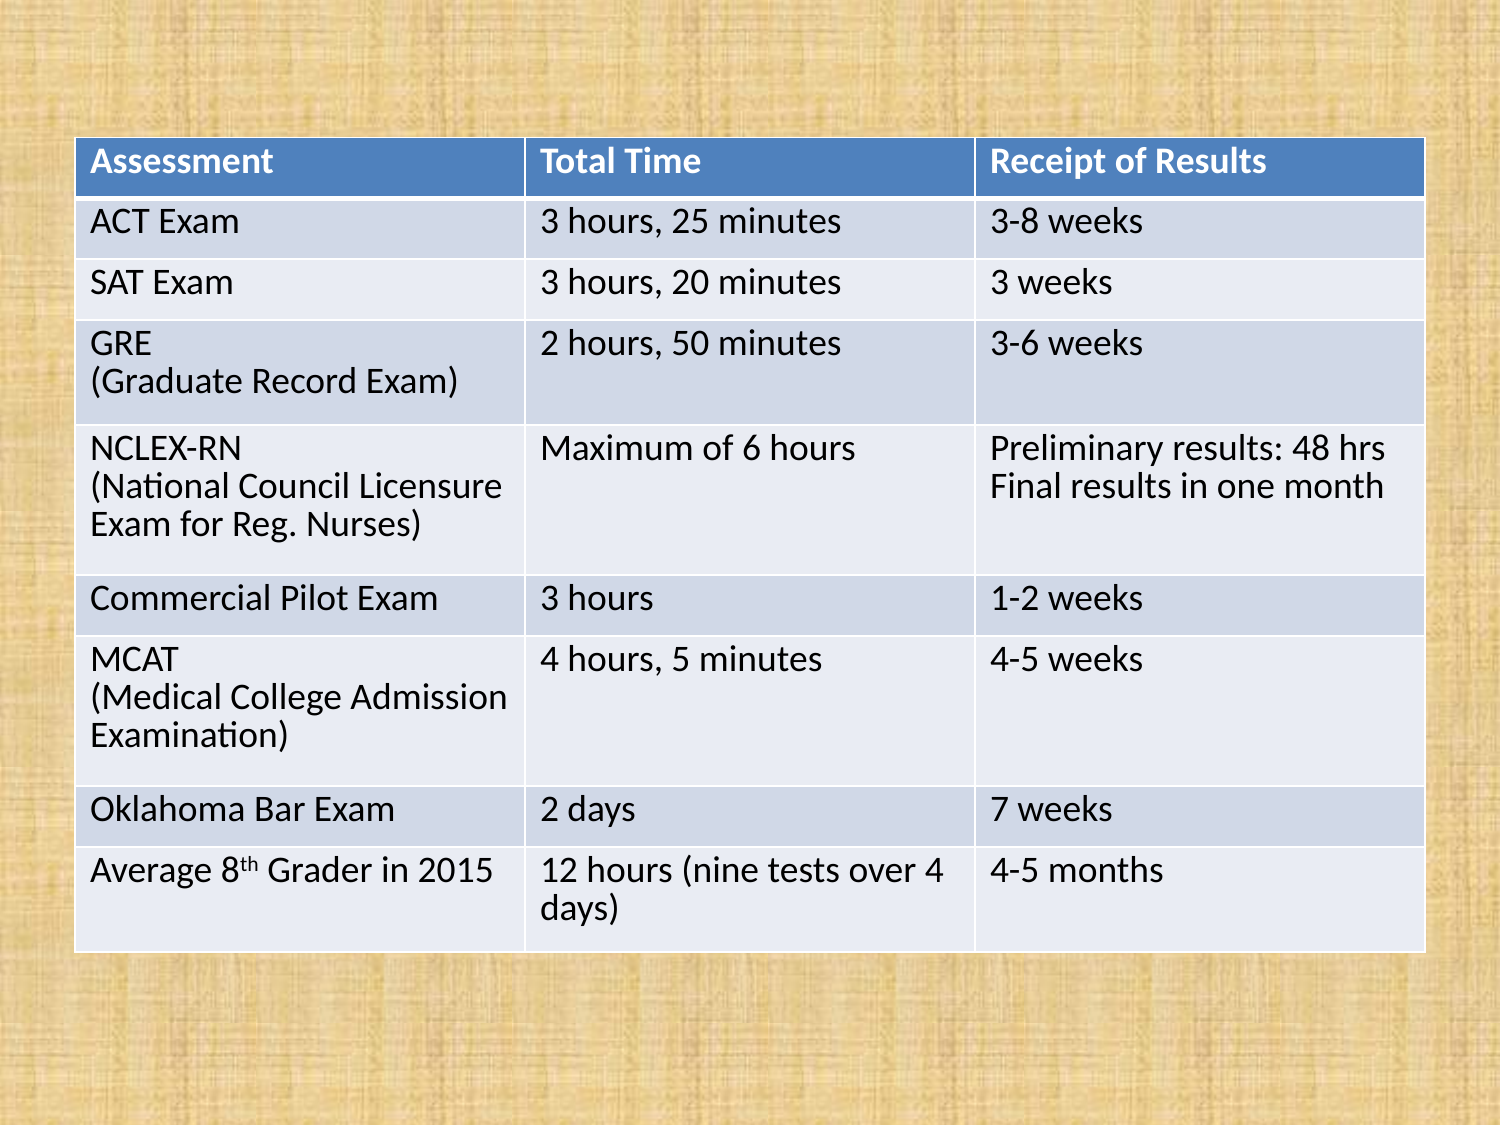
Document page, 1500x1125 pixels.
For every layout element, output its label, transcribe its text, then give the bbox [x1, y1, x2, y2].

table_cell ACT Exam [76, 201, 524, 258]
table_cell 3-6 weeks [976, 321, 1424, 424]
table_cell 3 hours, 25 minutes [526, 201, 974, 258]
table_cell 4 hours, 5 minutes [526, 637, 974, 785]
table_cell 3-8 weeks [976, 201, 1424, 258]
table_cell 3 hours, 20 minutes [526, 260, 974, 319]
table_header Assessment [76, 138, 524, 196]
table_cell Maximum of 6 hours [526, 426, 974, 574]
table_cell NCLEX-RN (National Council Licensure Exam for Reg. Nurses) [76, 426, 524, 574]
table_cell MCAT (Medical College Admission Examination) [76, 637, 524, 785]
table_cell Average 8th Grader in 2015 [76, 848, 524, 951]
table_cell 12 hours (nine tests over 4 days) [526, 848, 974, 951]
table_cell 2 hours, 50 minutes [526, 321, 974, 424]
table_cell Commercial Pilot Exam [76, 576, 524, 635]
table_cell 2 days [526, 787, 974, 846]
table_cell 4-5 months [976, 848, 1424, 951]
table_header Total Time [526, 138, 974, 196]
table_cell 1-2 weeks [976, 576, 1424, 635]
table_cell 3 weeks [976, 260, 1424, 319]
table_cell 7 weeks [976, 787, 1424, 846]
table_cell Oklahoma Bar Exam [76, 787, 524, 846]
table_header Receipt of Results [976, 138, 1424, 196]
table_cell SAT Exam [76, 260, 524, 319]
table_cell GRE (Graduate Record Exam) [76, 321, 524, 424]
table_cell Preliminary results: 48 hrs Final results in one month [976, 426, 1424, 574]
table_cell 4-5 weeks [976, 637, 1424, 785]
table_cell 3 hours [526, 576, 974, 635]
picture [0, 0, 1500, 1125]
